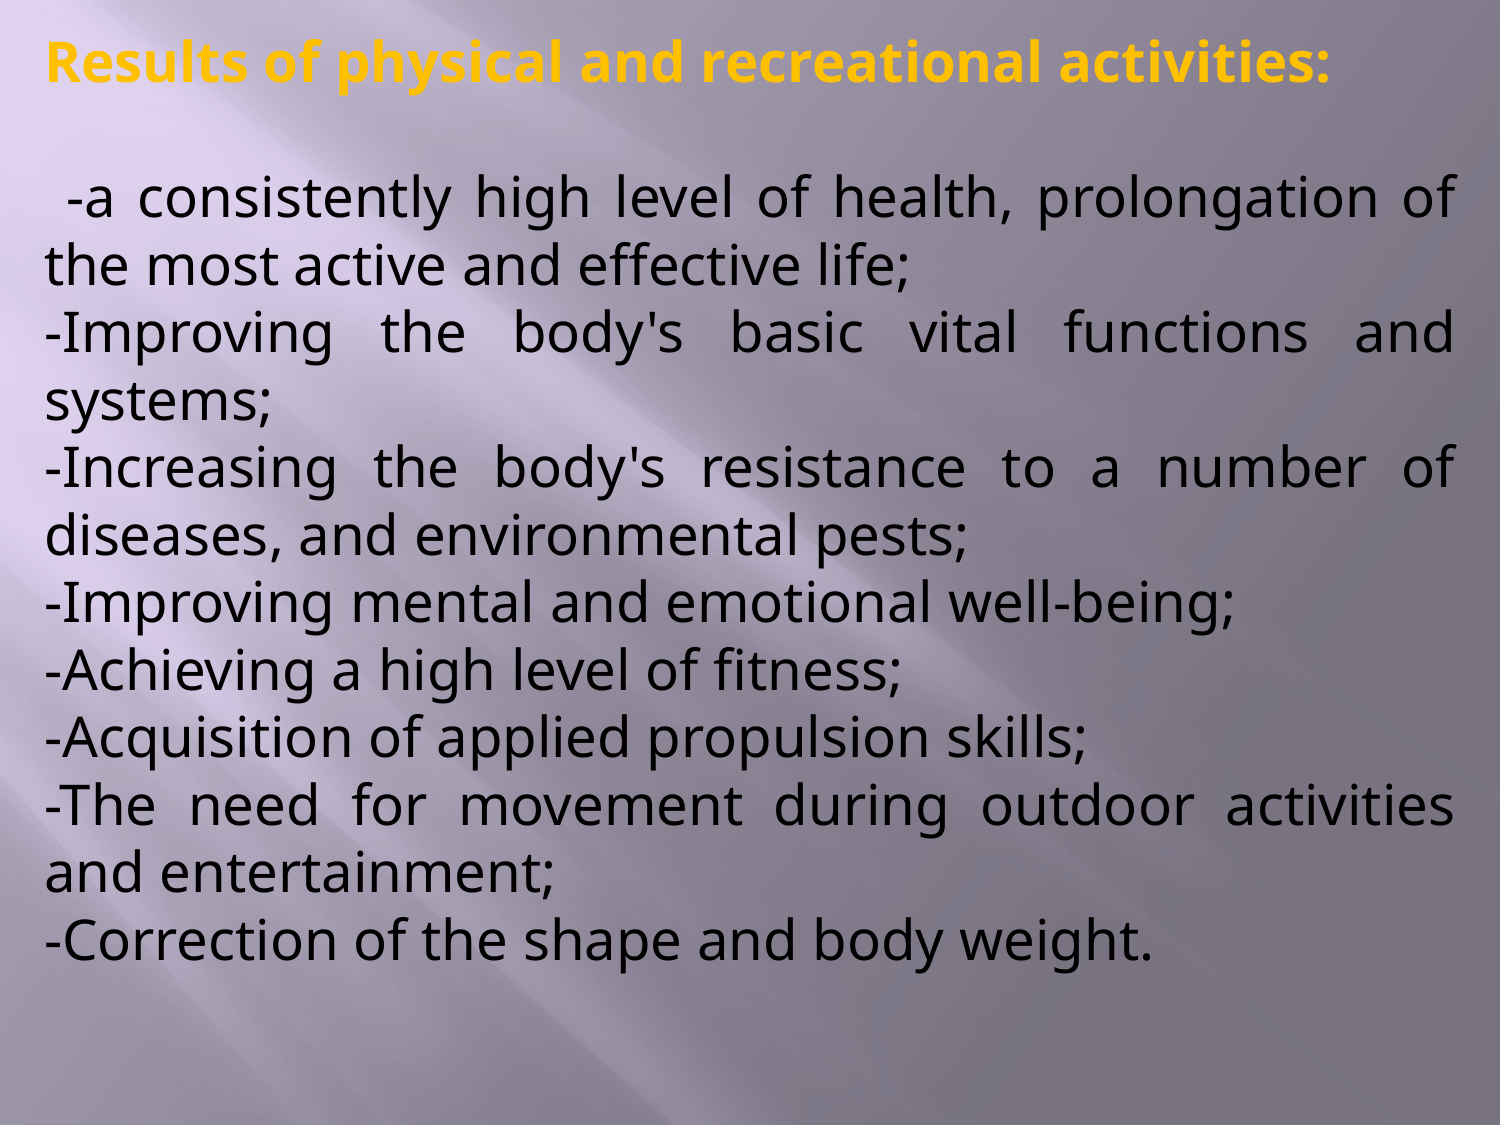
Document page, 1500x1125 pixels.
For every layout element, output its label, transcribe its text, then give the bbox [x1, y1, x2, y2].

text_box Results of physical and recreational activities: -a consistently high level of health, prolongation of the most active and effective life; -Improving the body's basic vital functions and systems; -Increasing the body's resistance to a number of diseases, and environmental pests; -Improving mental and emotional well-being; -Achieving a high level of fitness; -Acquisition of applied propulsion skills; -The need for movement during outdoor activities and entertainment; -Correction of the shape and body weight. [29, 19, 1471, 979]
